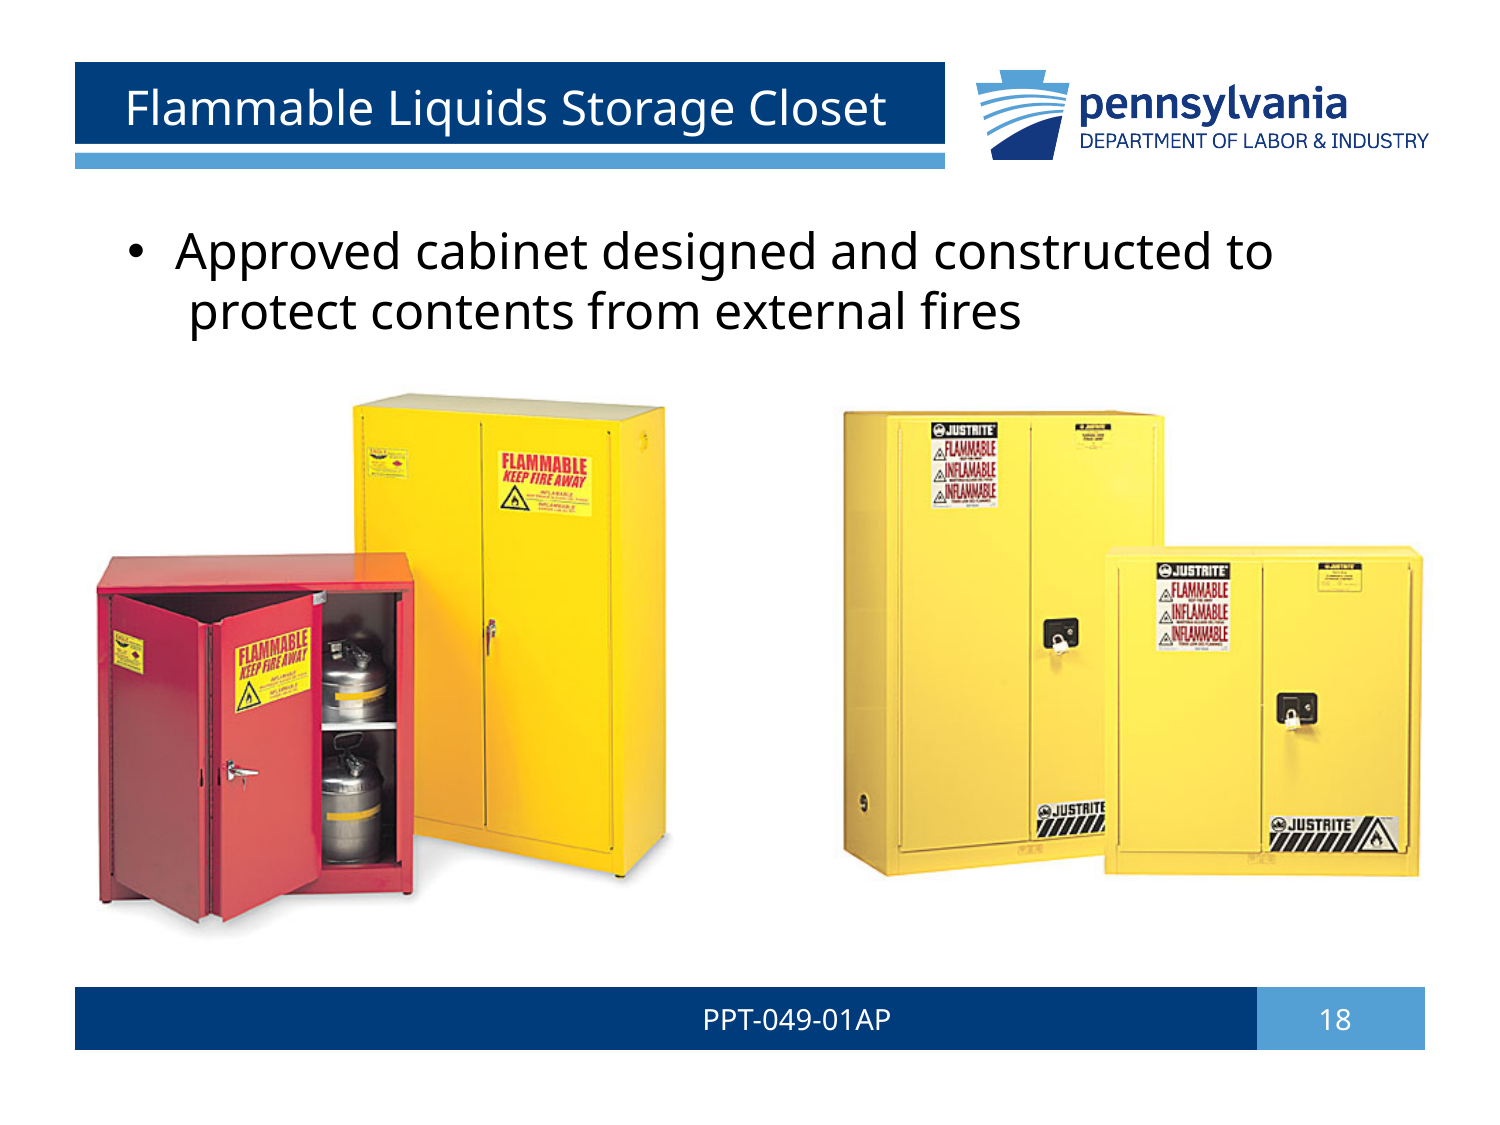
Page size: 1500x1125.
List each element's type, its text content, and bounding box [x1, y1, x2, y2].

picture [799, 349, 1436, 935]
picture [74, 374, 691, 946]
picture [74, 987, 1426, 1051]
text_box Approved cabinet designed and constructed to protect contents from external fires [112, 212, 1388, 375]
picture [74, 62, 1430, 170]
